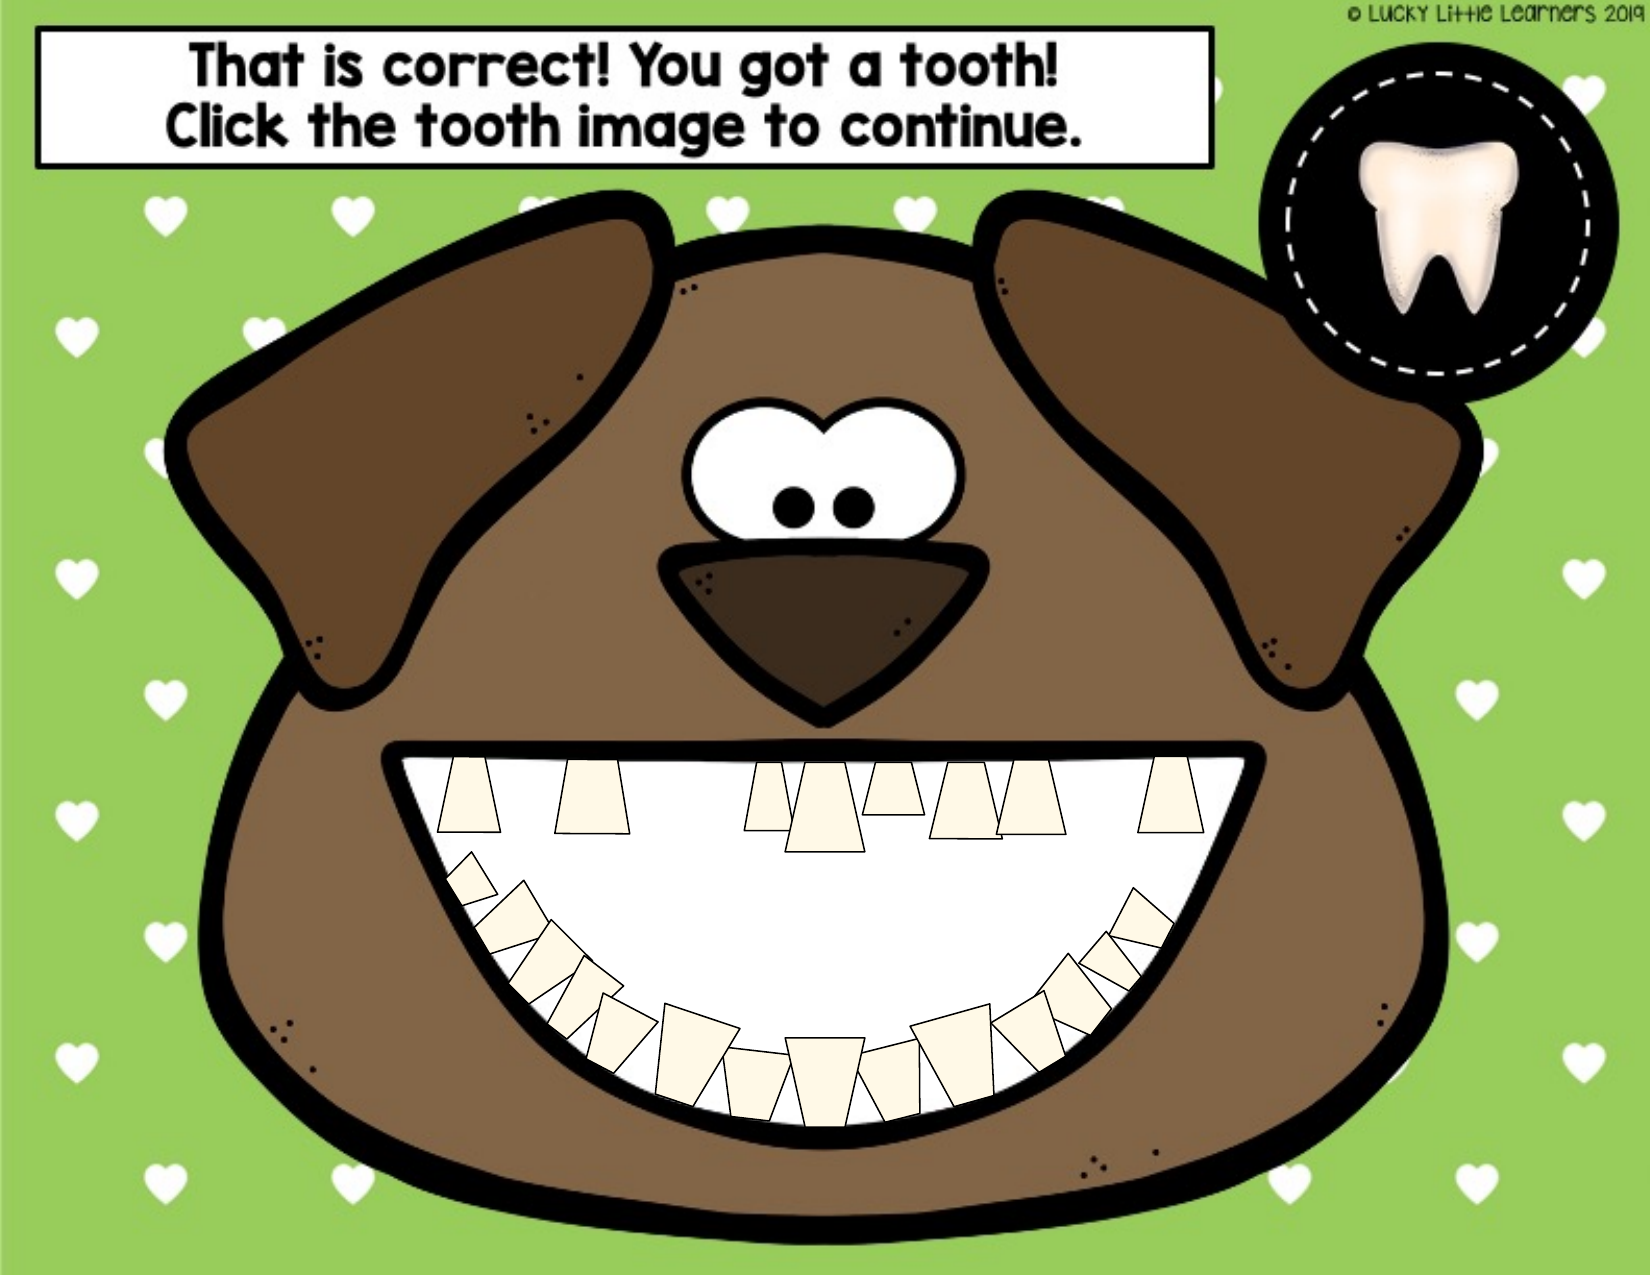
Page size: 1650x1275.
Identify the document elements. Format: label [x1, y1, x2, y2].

text_box [586, 993, 659, 1074]
text_box [785, 1037, 865, 1128]
text_box [929, 762, 1003, 839]
text_box [996, 759, 1066, 835]
text_box [547, 955, 624, 1040]
text_box [508, 919, 593, 1005]
text_box [0, 0, 1650, 1275]
text_box [991, 990, 1066, 1073]
text_box [655, 1003, 740, 1107]
text_box [474, 880, 549, 955]
text_box [910, 1003, 994, 1107]
text_box [1137, 756, 1204, 833]
text_box [744, 762, 792, 831]
text_box [862, 762, 925, 815]
text_box [858, 1039, 920, 1123]
text_box [1078, 931, 1142, 992]
text_box [1109, 887, 1175, 949]
text_box [785, 762, 865, 852]
text_box [437, 756, 501, 833]
text_box [445, 851, 498, 906]
text_box [1034, 953, 1112, 1036]
text_box [554, 759, 630, 834]
text_box [723, 1047, 791, 1121]
text_box [1222, 32, 1650, 417]
